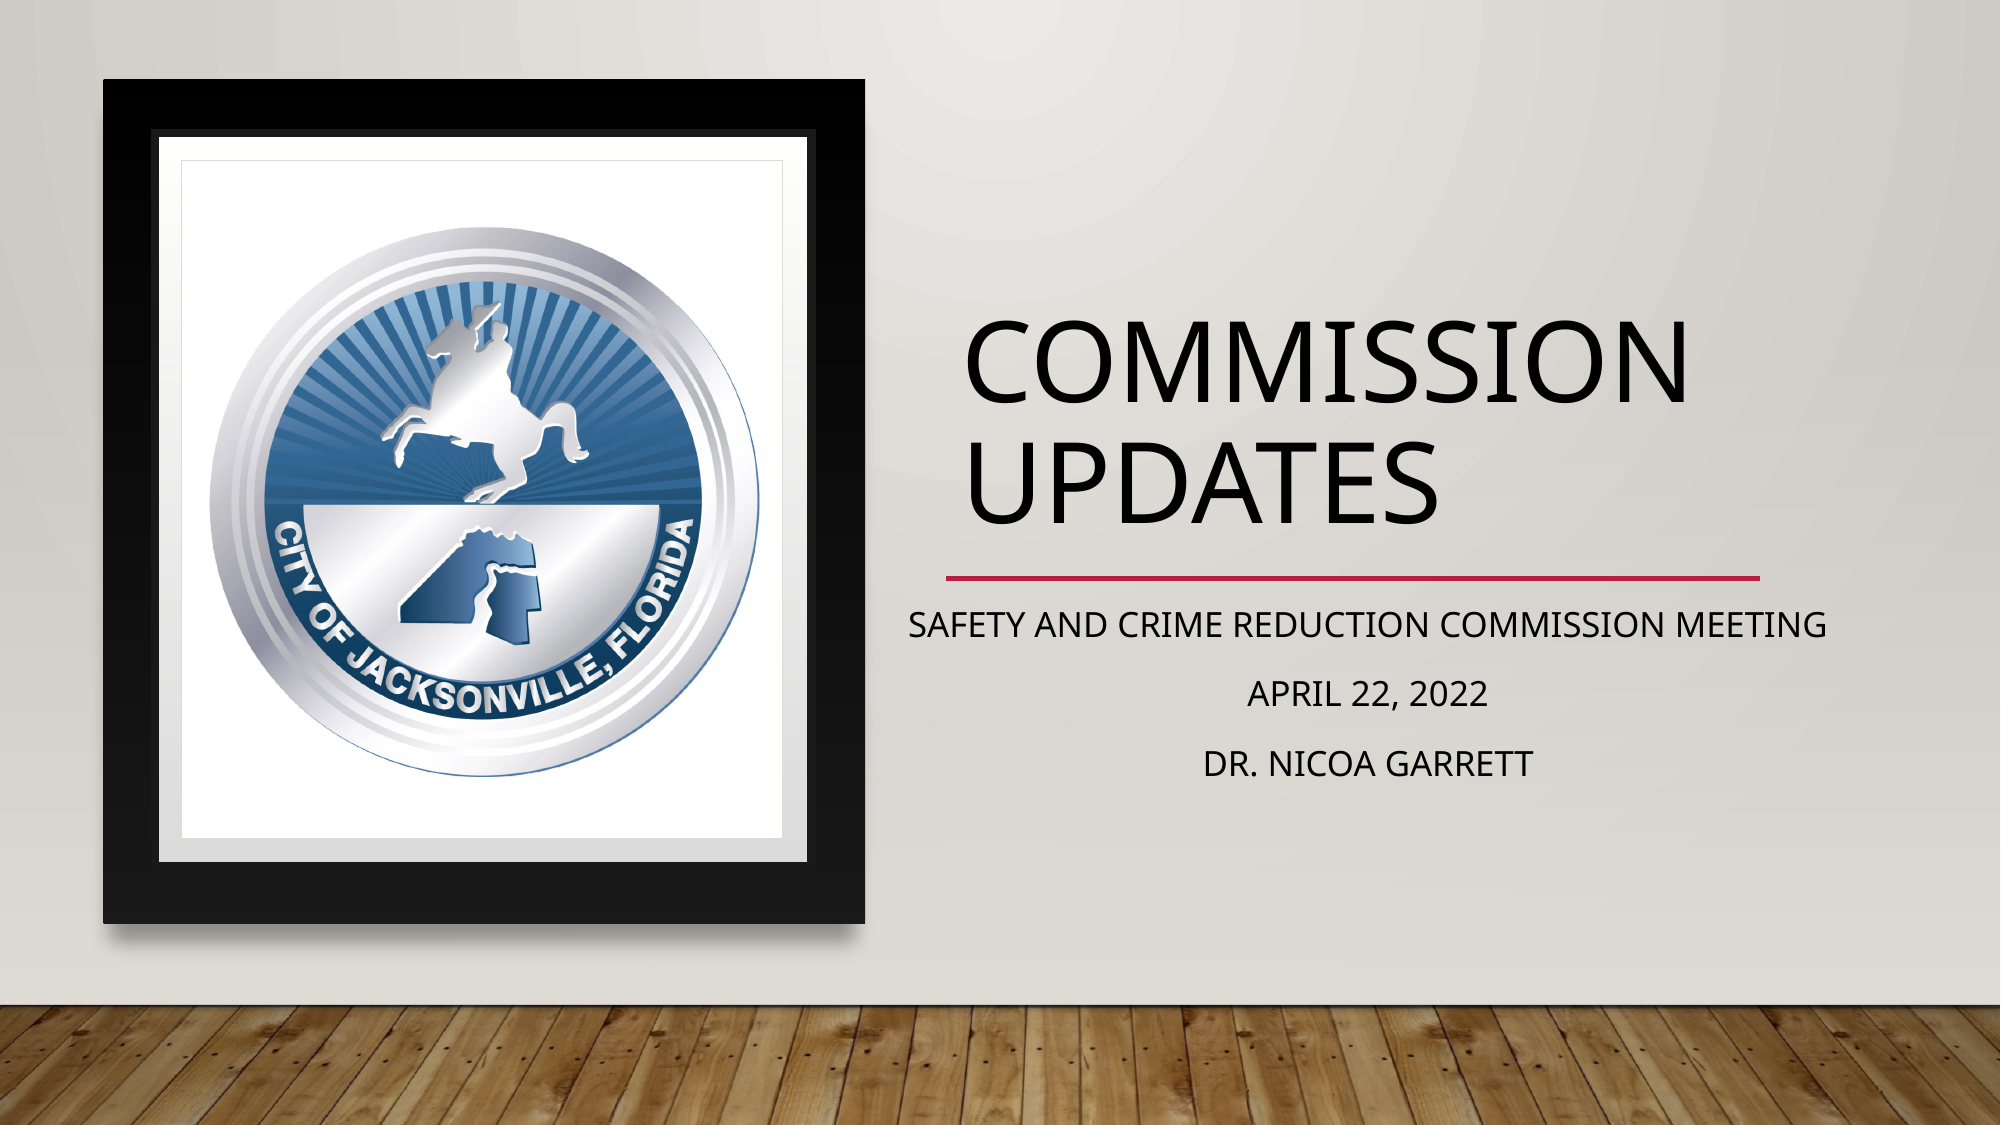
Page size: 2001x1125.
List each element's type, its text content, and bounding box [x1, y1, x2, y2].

text_box [0, 0, 2000, 330]
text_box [103, 78, 866, 924]
title Commission Updates [946, 158, 1762, 549]
picture [208, 223, 761, 777]
picture [0, 1006, 2000, 1125]
subtitle Safety and Crime Reduction commission meeting APRIL 22, 2022 Dr. Nicoa garrett [891, 578, 1845, 844]
text_box [0, 330, 2000, 1004]
